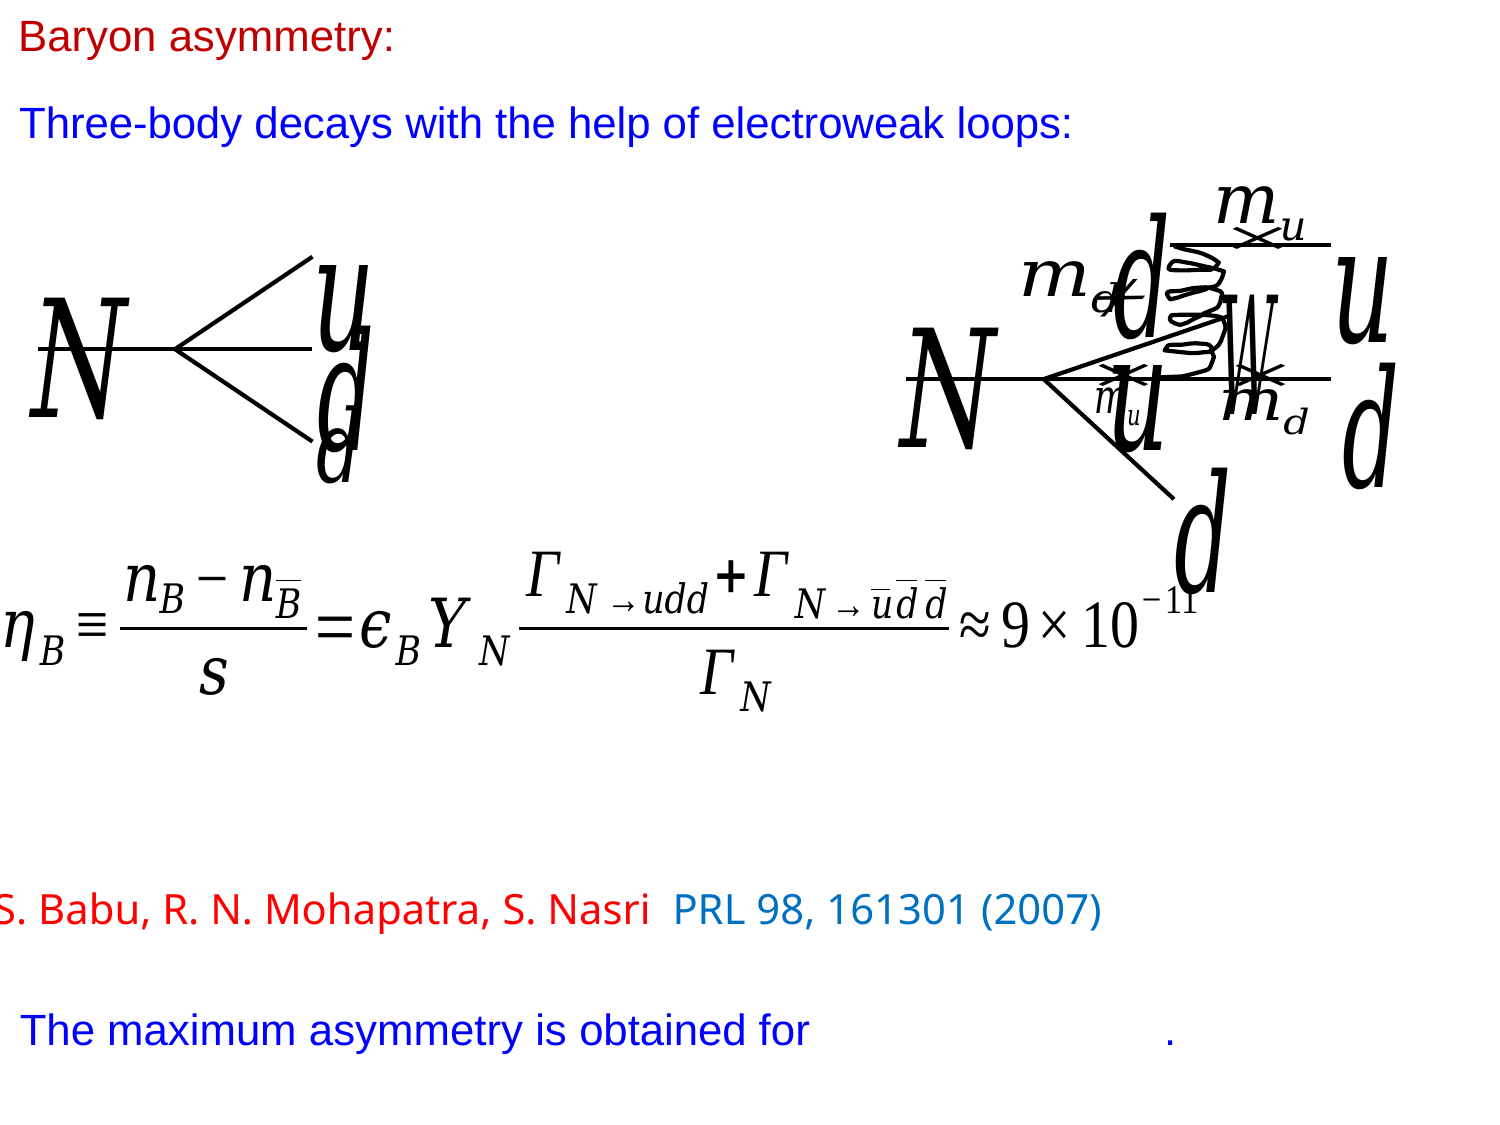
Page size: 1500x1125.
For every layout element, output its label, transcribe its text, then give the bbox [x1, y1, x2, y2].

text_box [174, 256, 313, 348]
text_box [174, 348, 313, 442]
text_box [1043, 245, 1175, 377]
text_box The maximum asymmetry is obtained for . [5, 994, 1193, 1062]
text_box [1043, 378, 1175, 500]
text_box Baryon asymmetry: [3, 0, 411, 68]
text_box [1179, 254, 1227, 378]
text_box K. S. Babu, R. N. Mohapatra, S. Nasri PRL 98, 161301 (2007) [0, 875, 1128, 940]
text_box Three-body decays with the help of electroweak loops: [4, 87, 1090, 155]
